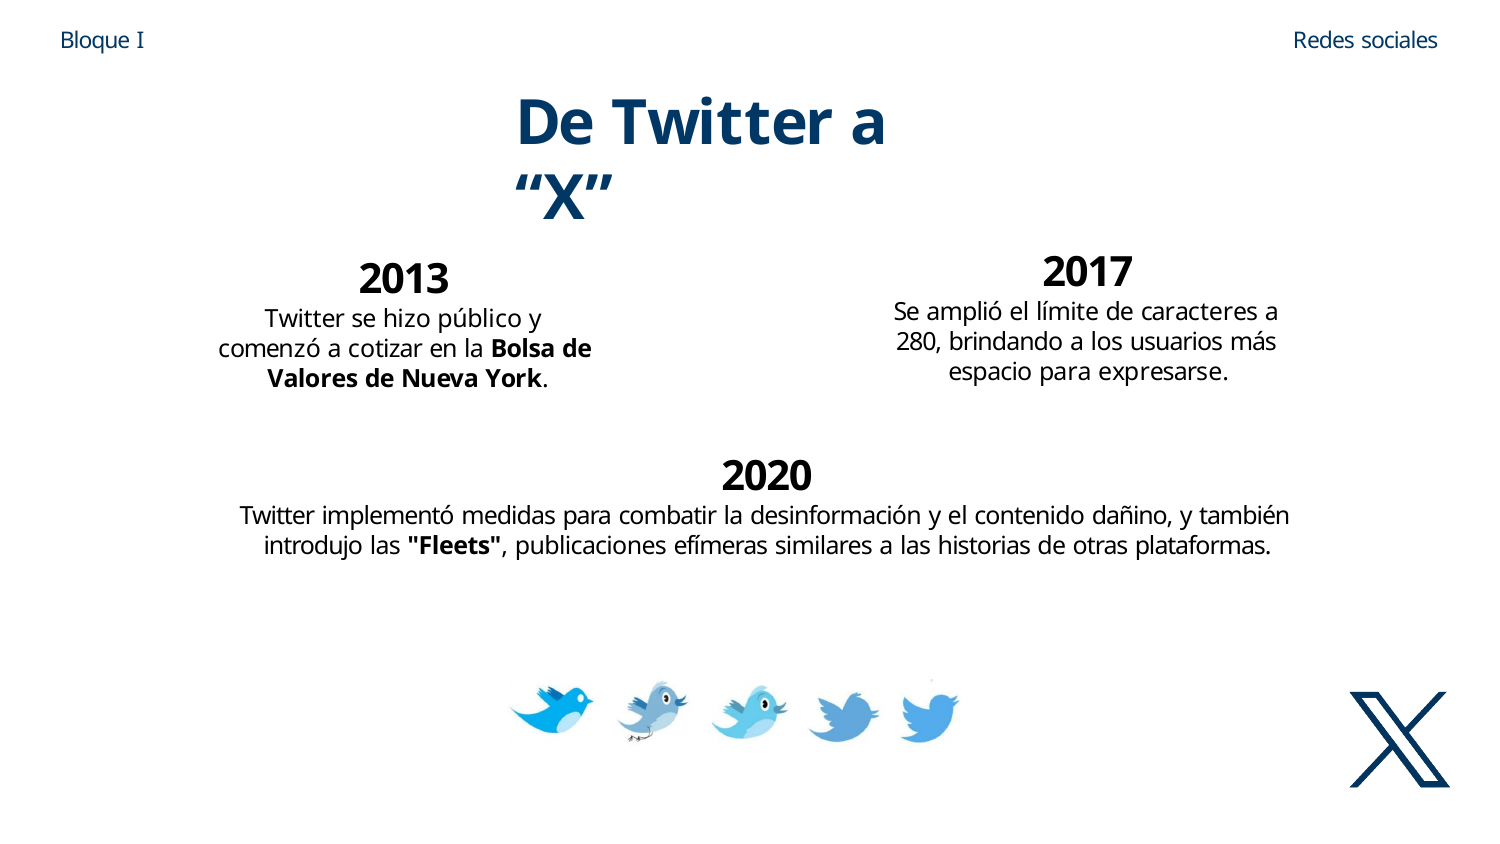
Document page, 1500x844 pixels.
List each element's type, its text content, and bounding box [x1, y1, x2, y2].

text_box Bloque I [57, 23, 148, 53]
text_box 2020 Twitter implementó medidas para combatir la desinformación y el contenido dañino, y también introdujo las "Fleets", publicaciones efímeras similares a las historias de otras plataformas. [223, 447, 1311, 560]
title De Twitter a “X” [513, 80, 987, 233]
picture [1346, 688, 1453, 790]
picture [507, 662, 1014, 766]
text_box 2013 Twitter se hizo público y comenzó a cotizar en la Bolsa de Valores de Nueva York. [215, 249, 594, 393]
text_box Redes sociales [1290, 23, 1446, 53]
text_box 2017 Se amplió el límite de caracteres a 280, brindando a los usuarios más espacio para expresarse. [889, 242, 1287, 386]
